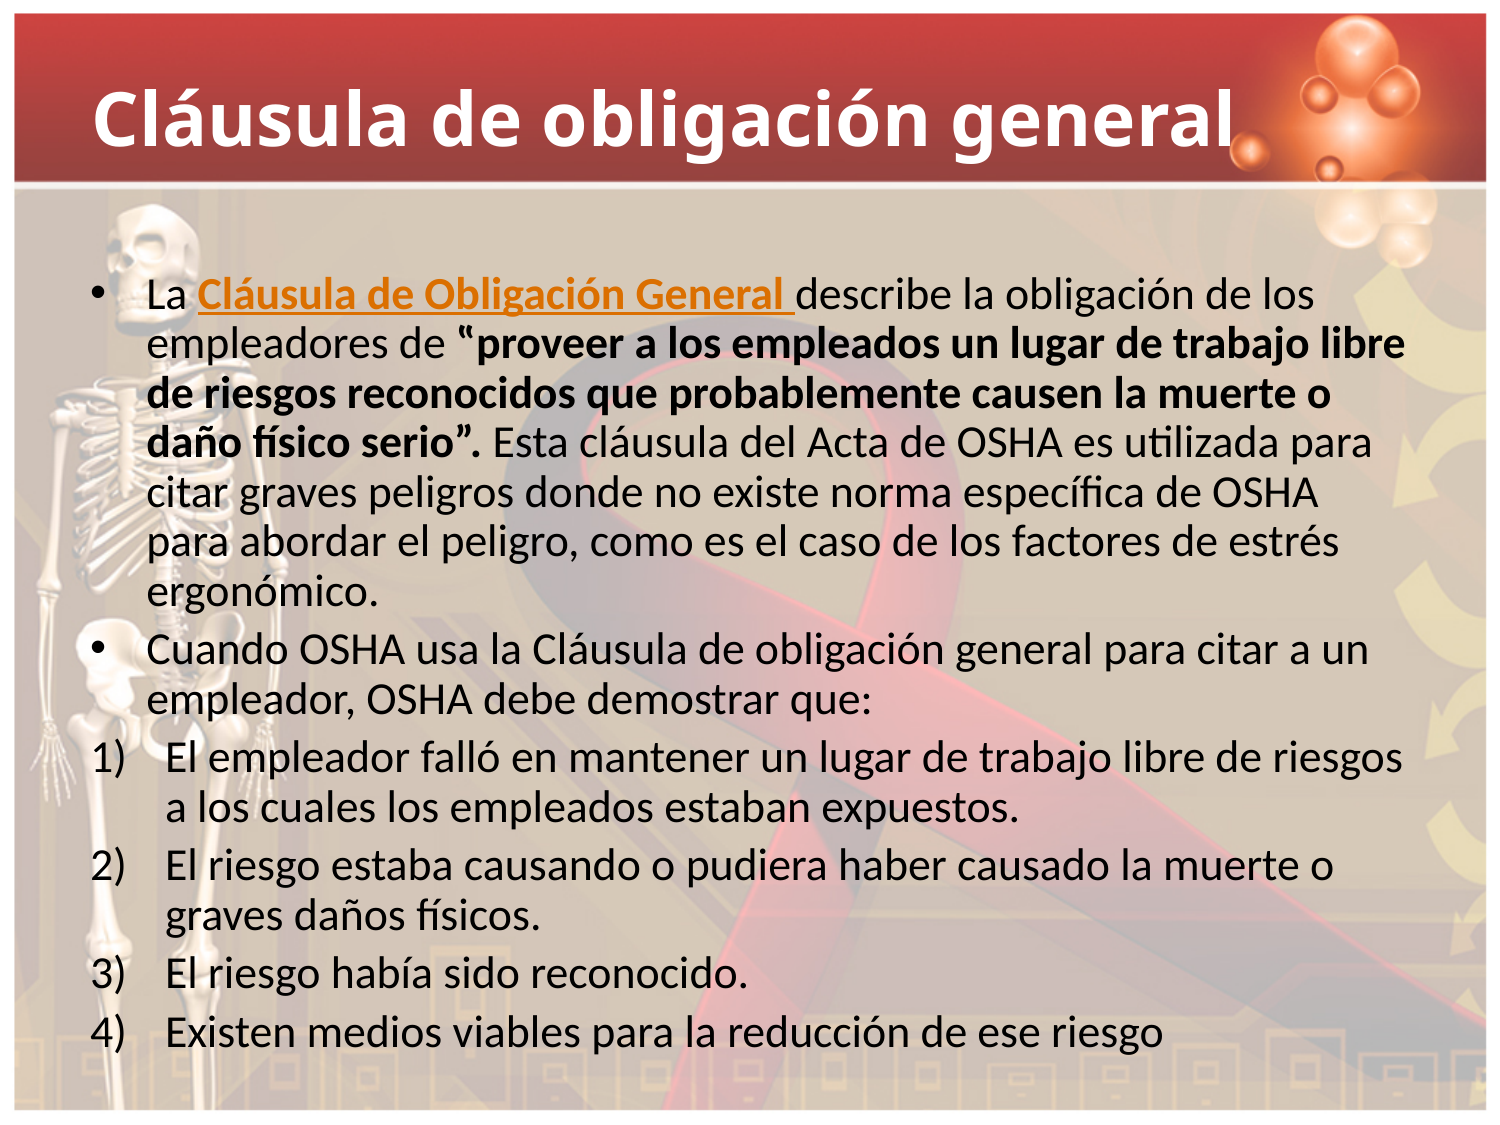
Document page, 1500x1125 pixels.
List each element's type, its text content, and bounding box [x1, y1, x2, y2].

picture [0, 0, 1500, 1125]
list La Cláusula de Obligación General describe la obligación de los empleadores de ‟proveer a los empleados un lugar de trabajo libre de riesgos reconocidos que probablemente causen la muerte o daño físico serio”. Esta cláusula del Acta de OSHA es utilizada para citar graves peligros donde no existe norma específica de OSHA para abordar el peligro, como es el caso de los factores de estrés ergonómico. Cuando OSHA usa la Cláusula de obligación general para citar a un empleador, OSHA debe demostrar que: El empleador falló en mantener un lugar de trabajo libre de riesgos a los cuales los empleados estaban expuestos. El riesgo estaba causando o pudiera haber causado la muerte o graves daños físicos. El riesgo había sido reconocido. Existen medios viables para la reducción de ese riesgo [74, 262, 1426, 1088]
title Cláusula de obligación general [76, 45, 1427, 188]
